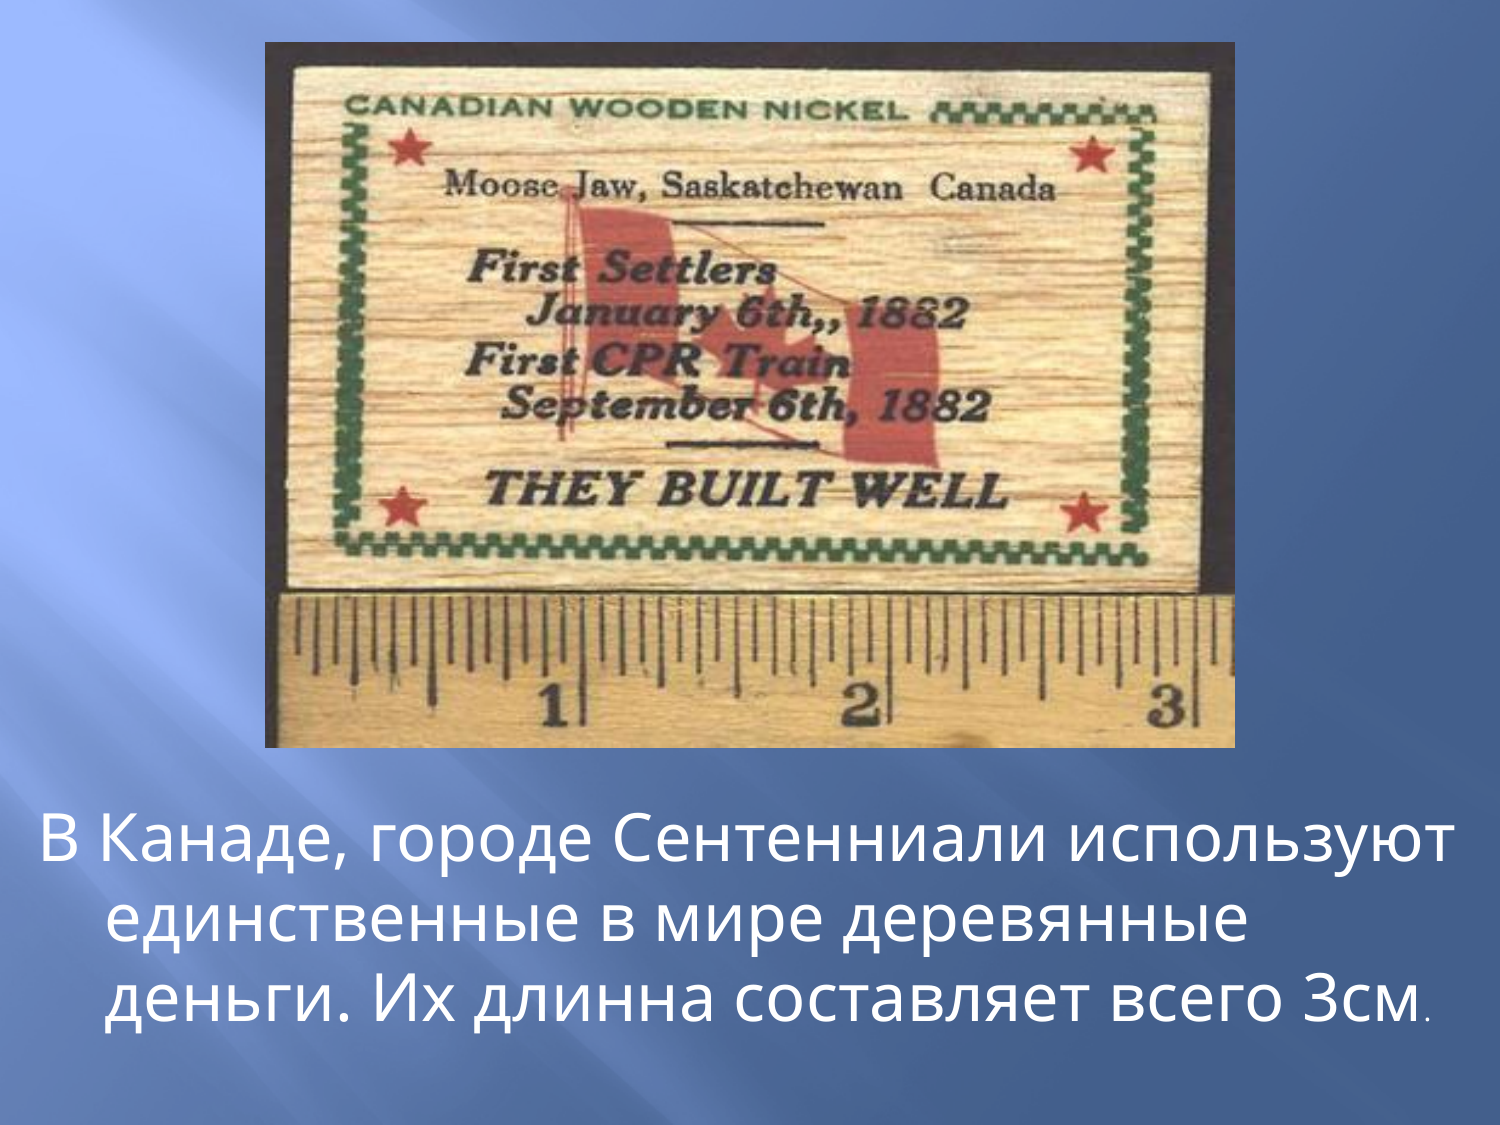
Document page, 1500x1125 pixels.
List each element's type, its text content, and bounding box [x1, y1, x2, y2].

list В Канаде, городе Сентенниали используют единственные в мире деревянные деньги. Их длинна составляет всего 3см. [0, 786, 1500, 1125]
picture [265, 42, 1235, 748]
